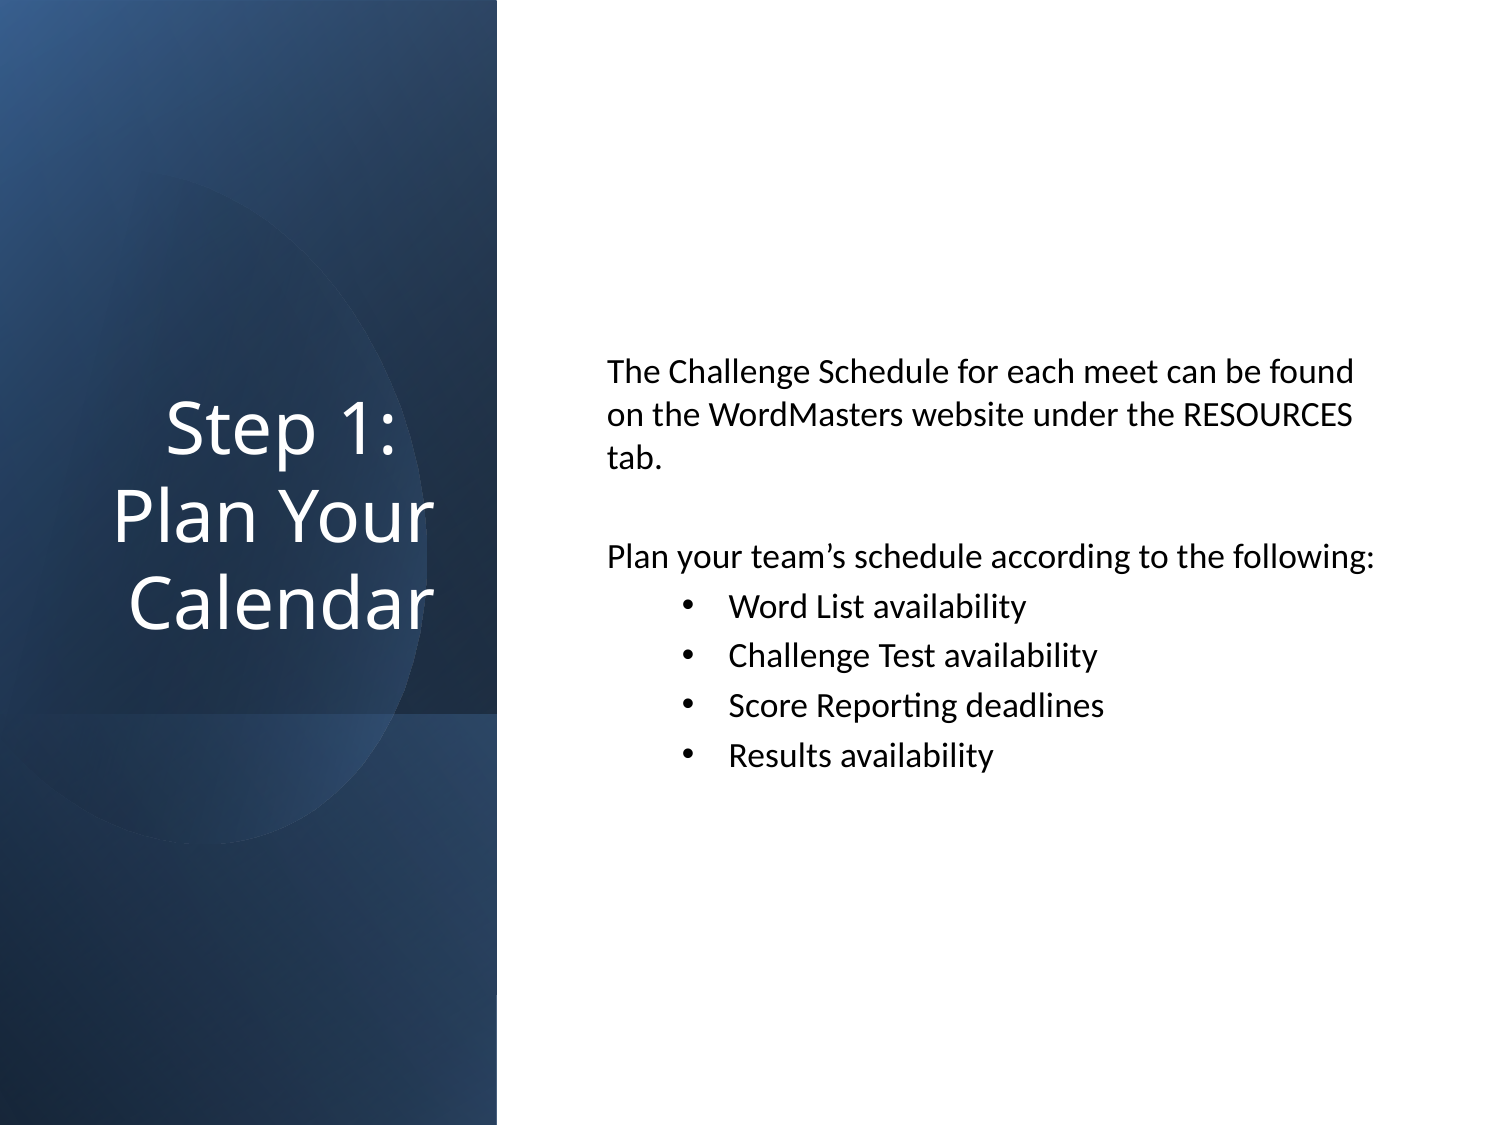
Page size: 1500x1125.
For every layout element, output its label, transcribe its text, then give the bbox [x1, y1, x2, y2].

text_box [499, 0, 1500, 1125]
text_box [0, 0, 499, 1125]
list The Challenge Schedule for each meet can be found on the WordMasters website under the RESOURCES tab. Plan your team’s schedule according to the following: Word List availability Challenge Test availability Score Reporting deadlines Results availability [591, 106, 1399, 1017]
title Step 1: Plan Your Calendar [57, 96, 452, 652]
